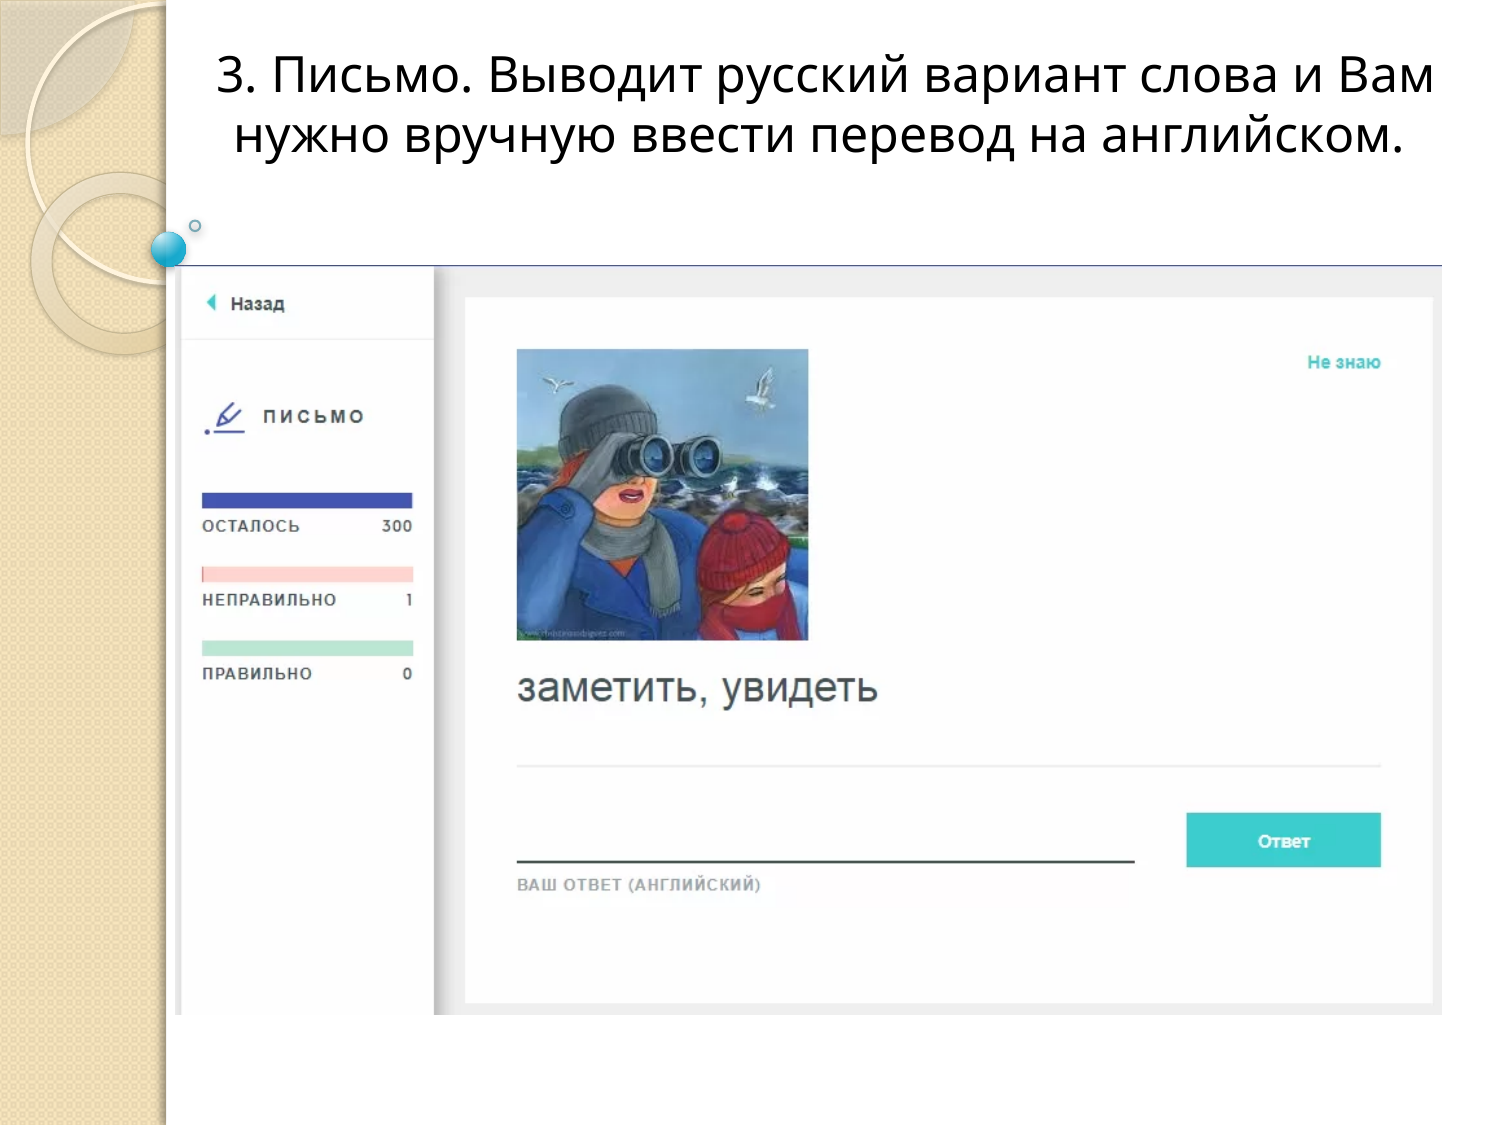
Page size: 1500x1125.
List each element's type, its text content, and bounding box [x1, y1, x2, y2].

text_box 3. Письмо. Выводит русский вариант слова и Вам нужно вручную ввести перевод на английском. [175, 35, 1477, 170]
picture [175, 265, 1442, 1016]
